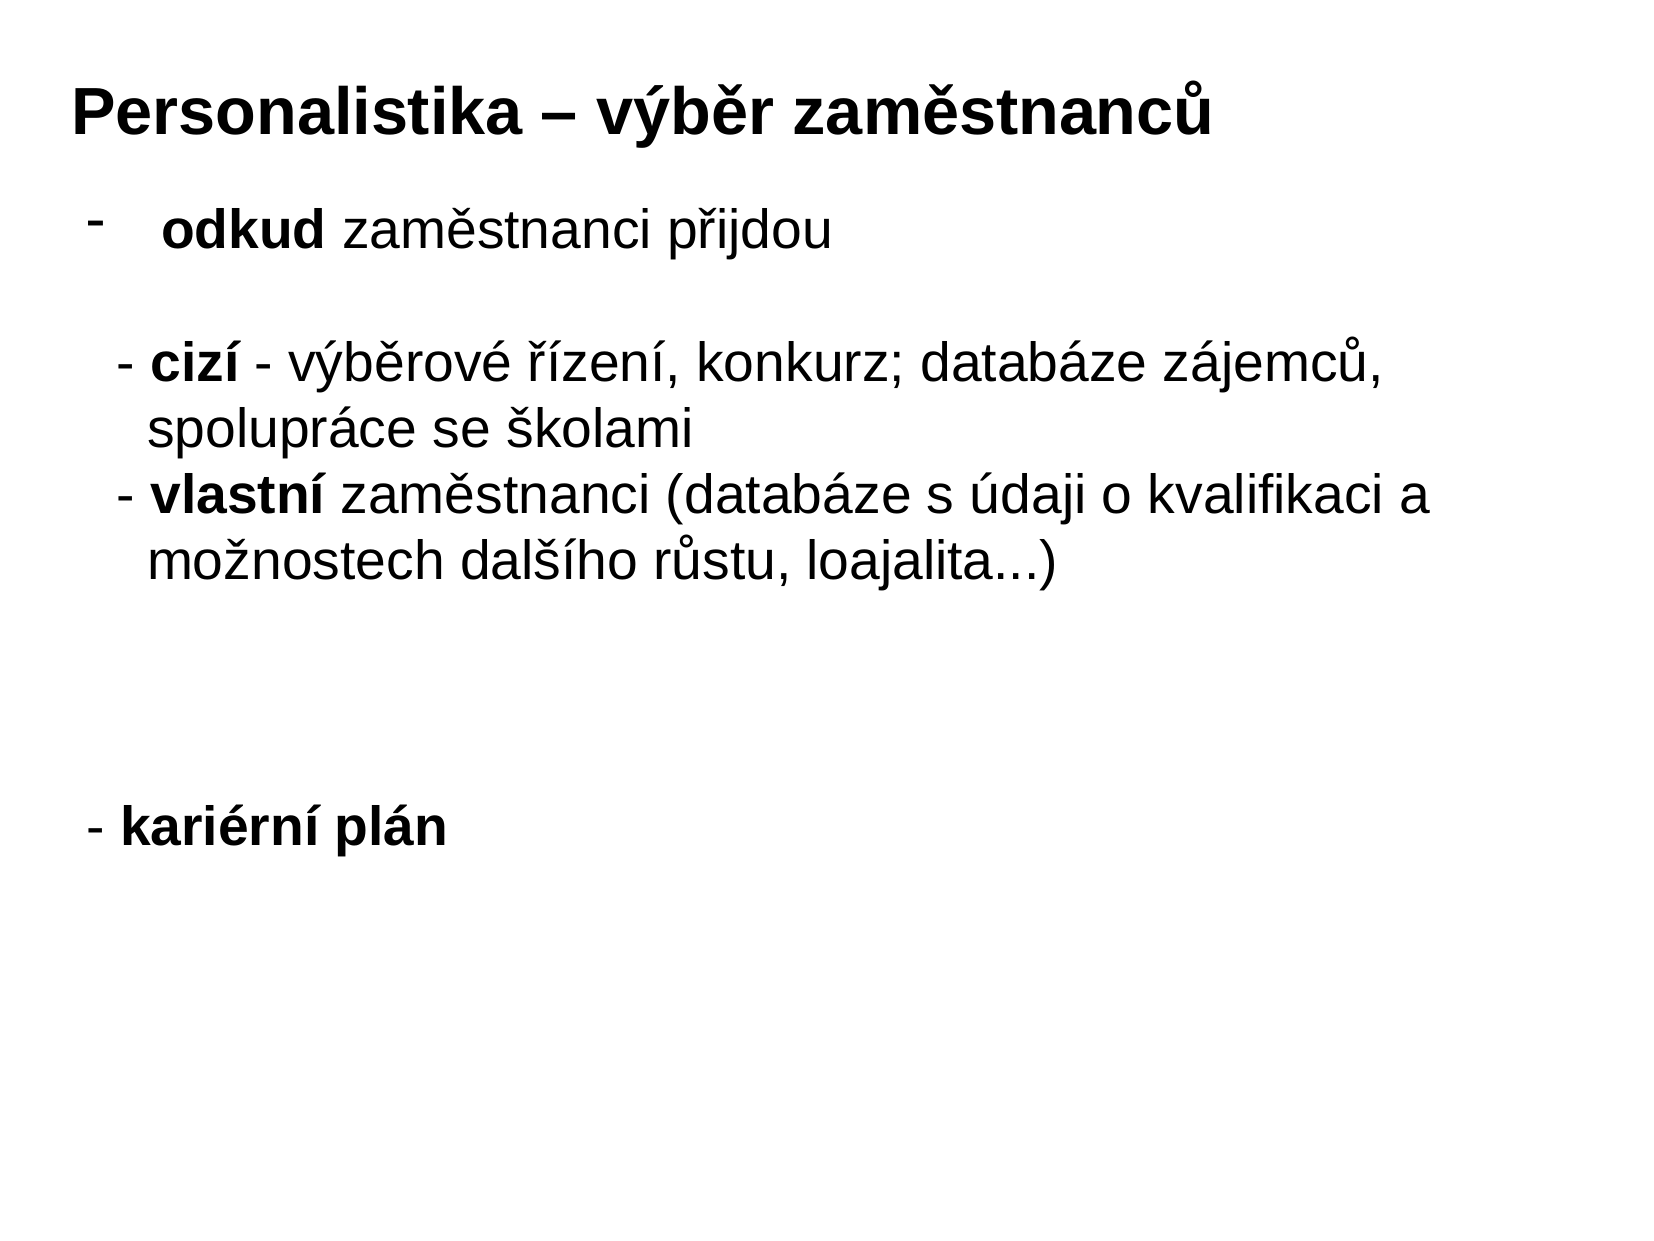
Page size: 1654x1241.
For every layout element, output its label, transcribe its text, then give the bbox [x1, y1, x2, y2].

text_box Personalistika – výběr zaměstnanců [56, 60, 1569, 156]
text_box odkud zaměstnanci přijdou - cizí - výběrové řízení, konkurz; databáze zájemců, spolupráce se školami - vlastní zaměstnanci (databáze s údaji o kvalifikaci a možnostech dalšího růstu, loajalita...) - kariérní plán [71, 185, 1612, 864]
